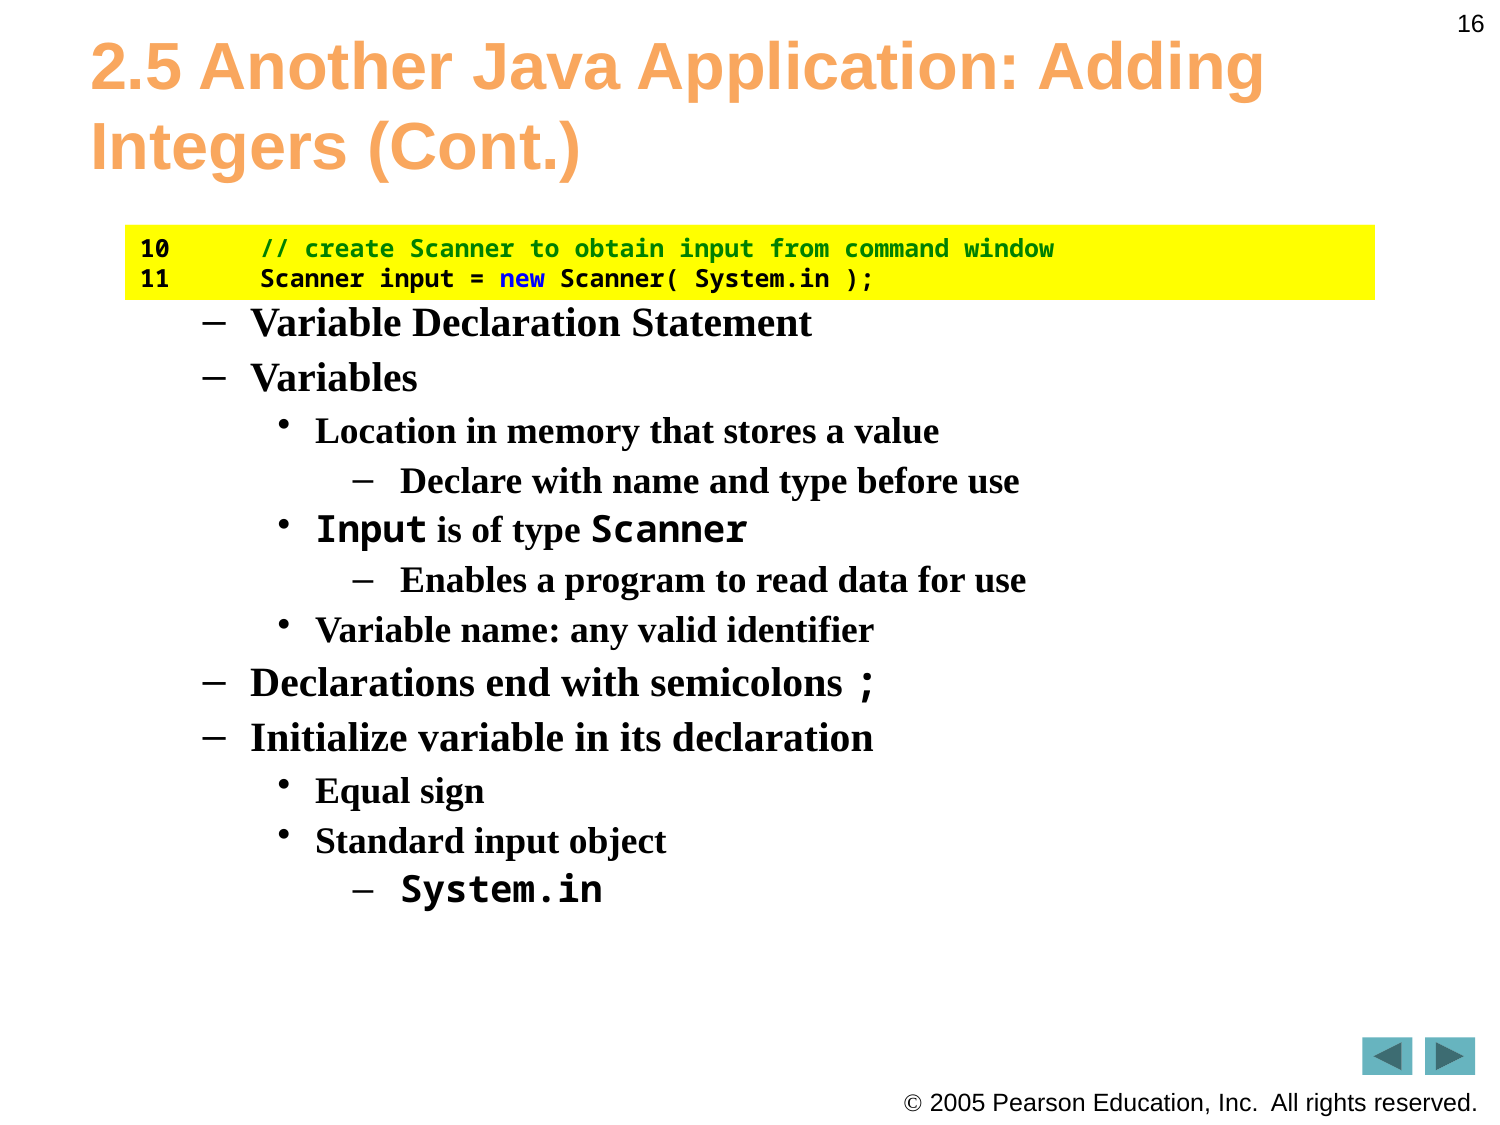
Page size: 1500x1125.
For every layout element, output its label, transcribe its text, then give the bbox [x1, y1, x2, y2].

slide_number 16 [1149, 0, 1500, 79]
list Variable Declaration Statement Variables Location in memory that stores a value Declare with name and type before use Input is of type Scanner Enables a program to read data for use Variable name: any valid identifier Declarations end with semicolons ; Initialize variable in its declaration Equal sign Standard input object System.in [112, 220, 1425, 963]
title 2.5 Another Java Application: Adding Integers (Cont.) [75, 12, 1425, 200]
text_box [124, 224, 1376, 301]
